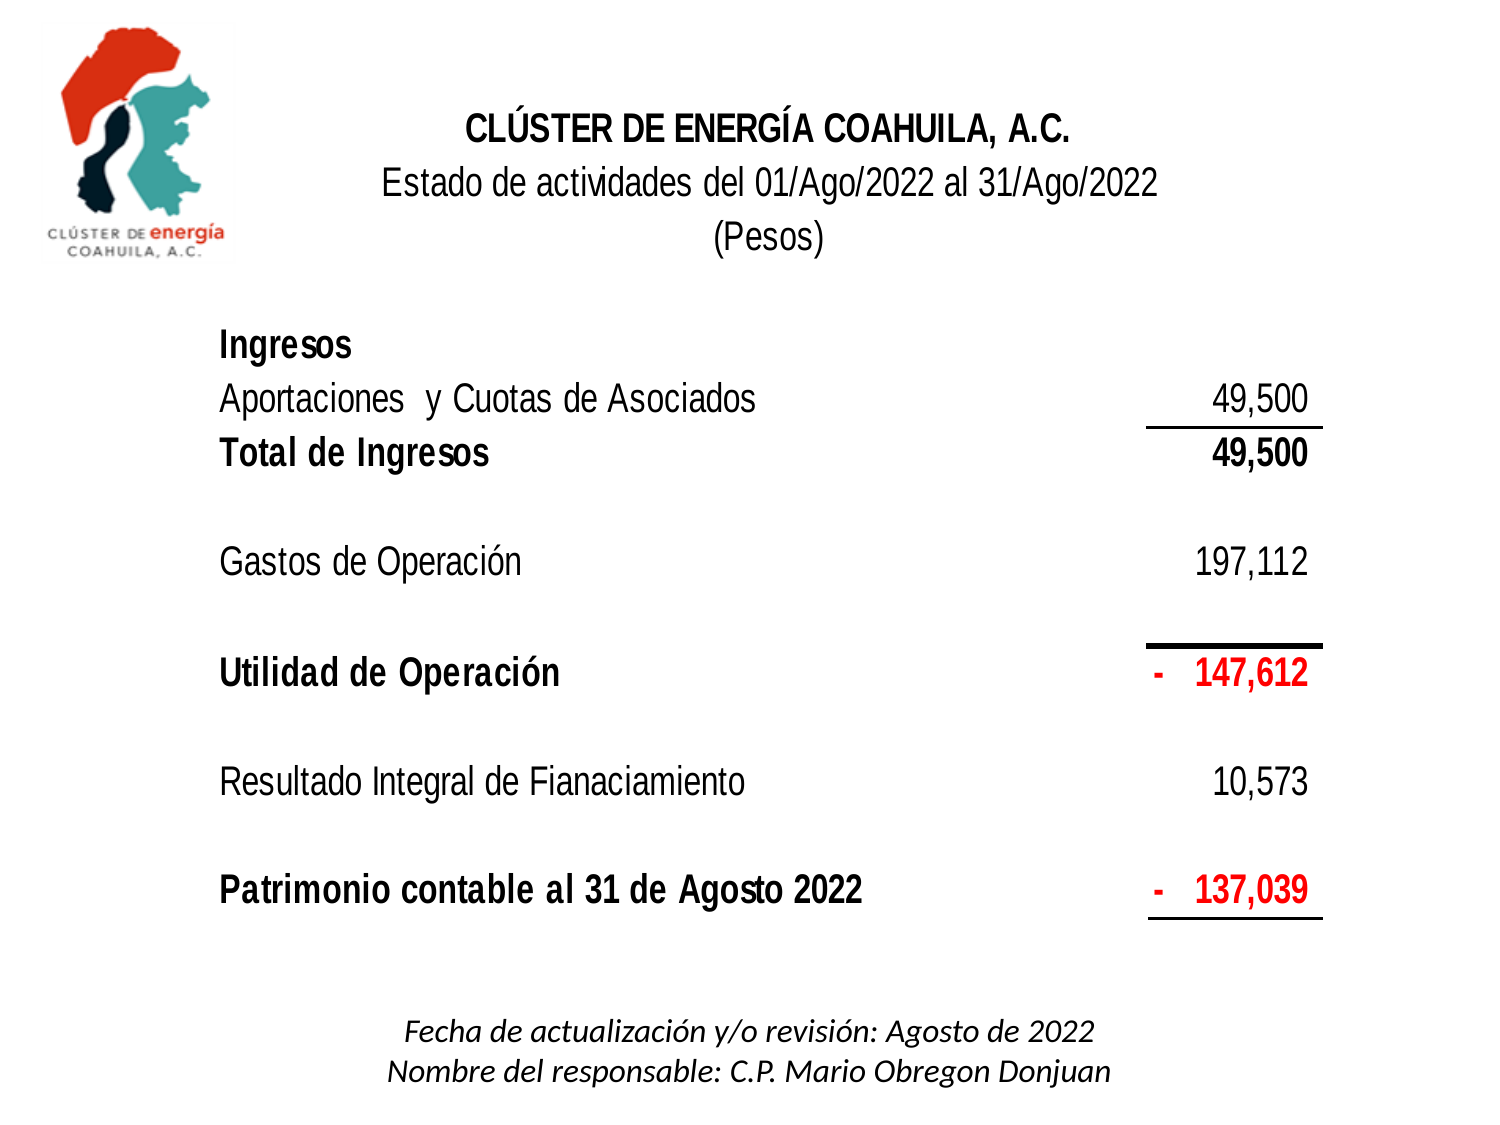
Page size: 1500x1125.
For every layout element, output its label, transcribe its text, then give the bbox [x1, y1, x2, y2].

text_box Fecha de actualización y/o revisión: Agosto de 2022 Nombre del responsable: C.P. Mario Obregon Donjuan [259, 1001, 1241, 1097]
picture [41, 22, 236, 264]
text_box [211, 101, 1326, 924]
